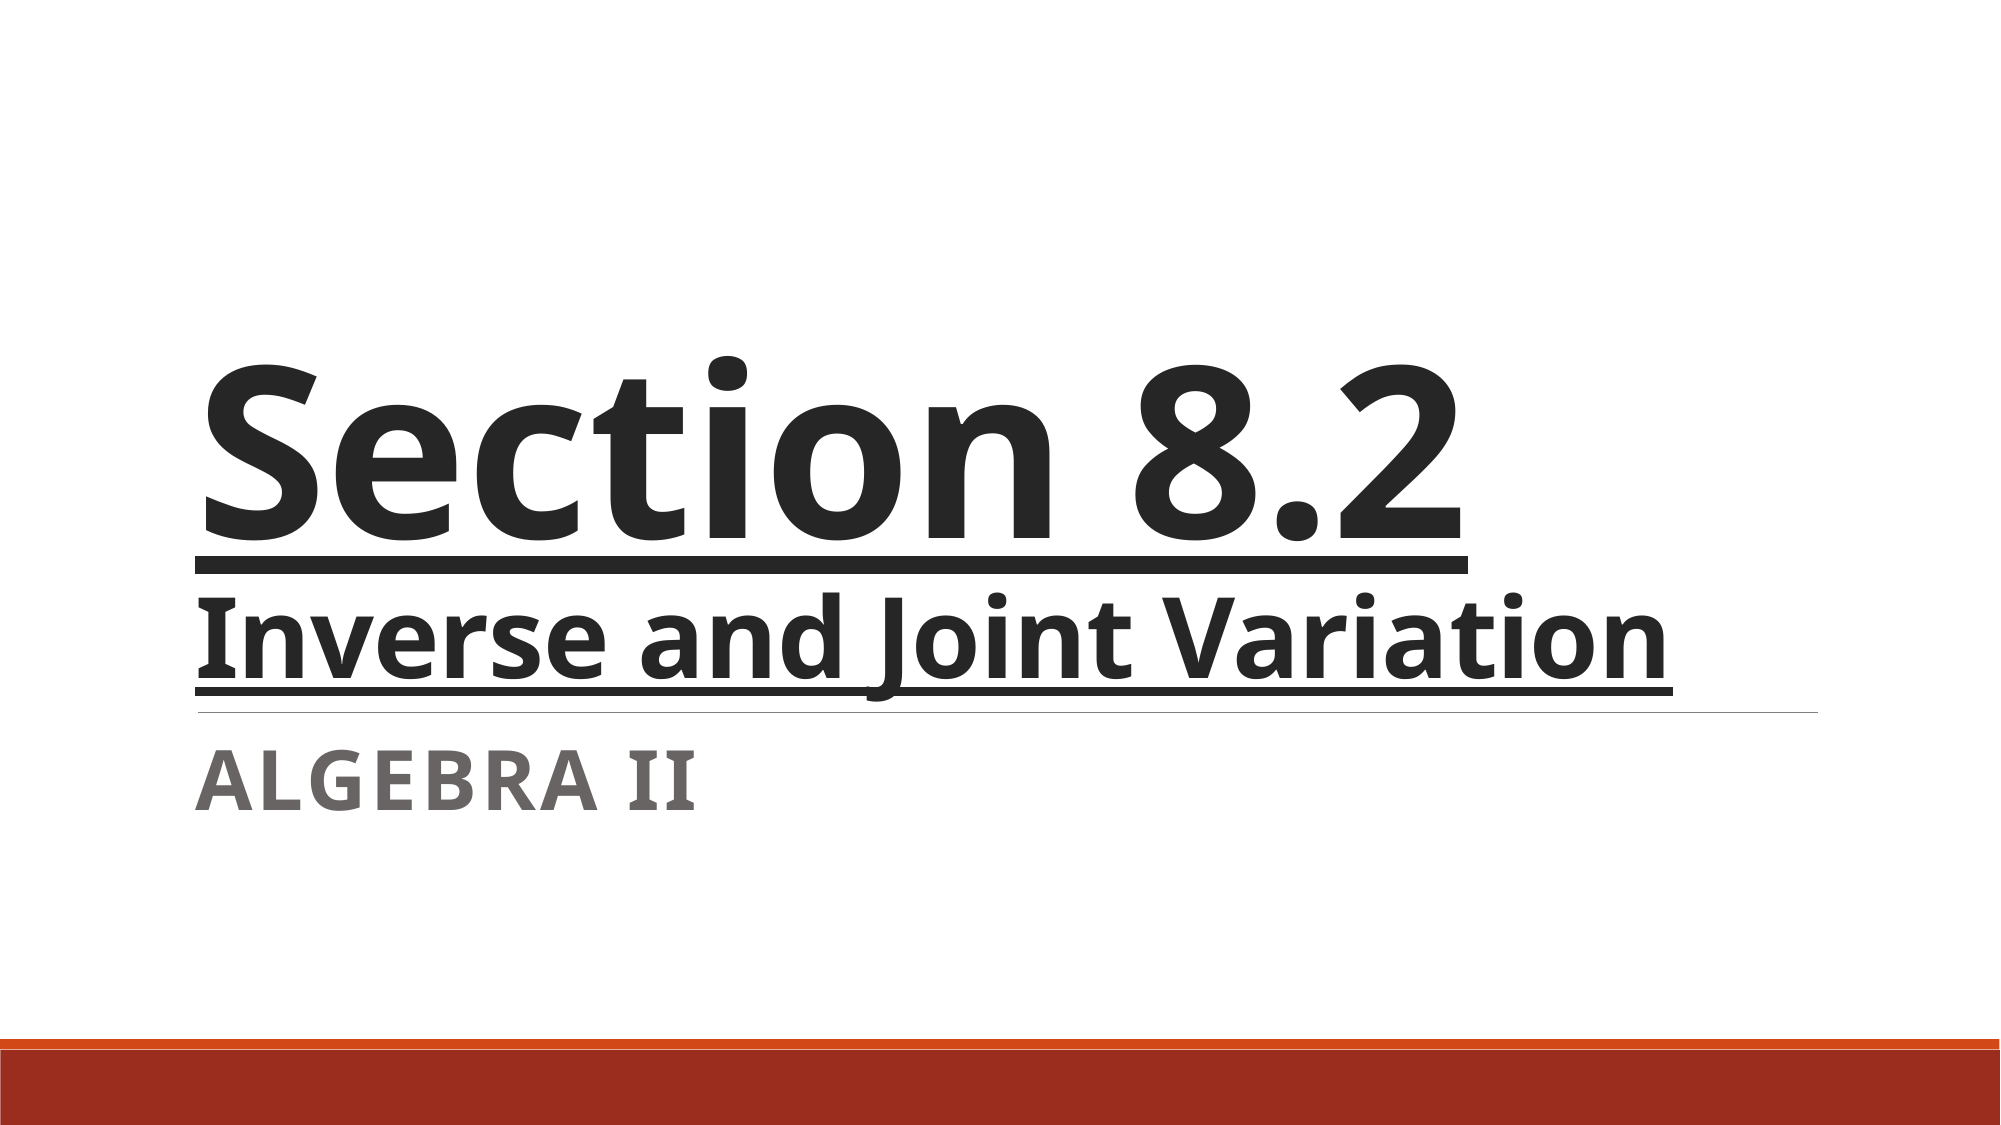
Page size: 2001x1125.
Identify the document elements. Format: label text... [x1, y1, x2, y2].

title Section 8.2 Inverse and Joint Variation [180, 124, 1865, 710]
subtitle Algebra II [180, 730, 1831, 919]
